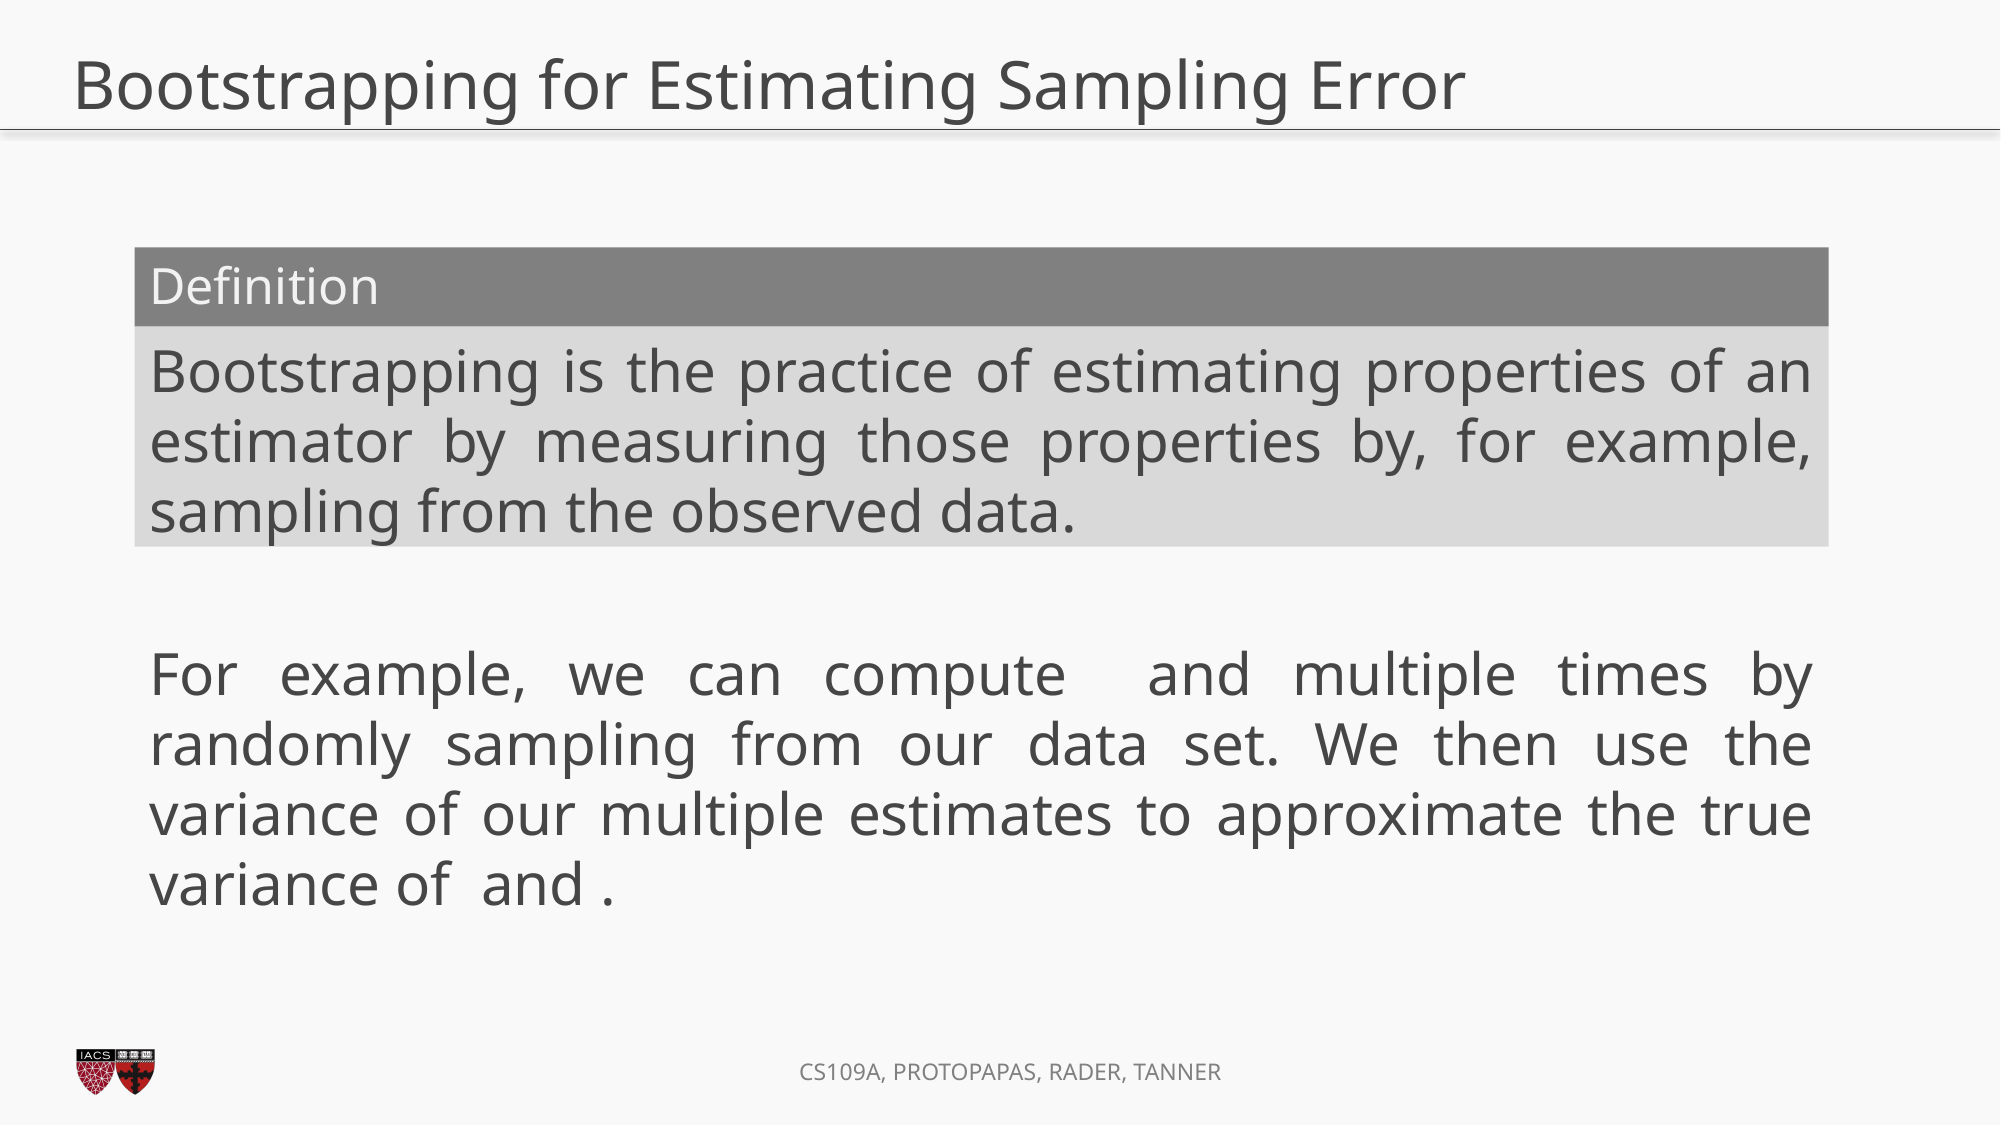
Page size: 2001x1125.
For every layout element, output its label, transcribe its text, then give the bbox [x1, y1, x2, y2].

text_box Definition [134, 247, 1829, 327]
picture [75, 1049, 155, 1095]
title Bootstrapping for Estimating Sampling Error [57, 35, 1943, 162]
